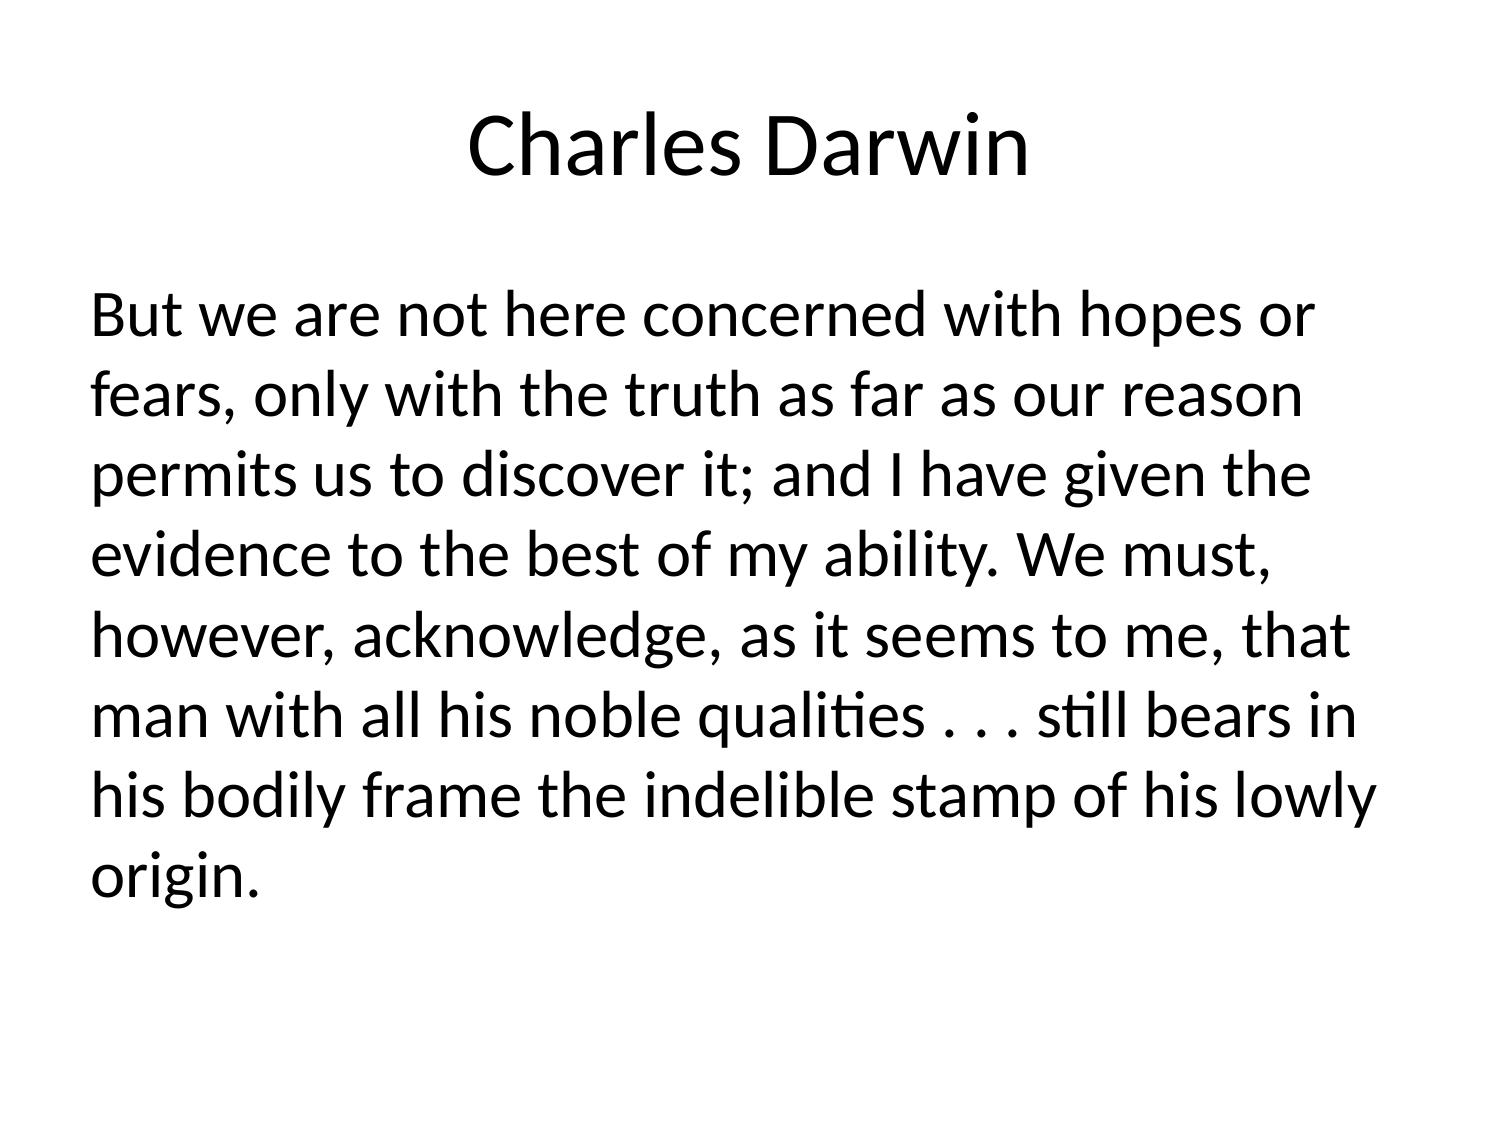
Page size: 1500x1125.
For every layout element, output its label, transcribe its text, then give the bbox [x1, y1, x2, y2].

list But we are not here concerned with hopes or fears, only with the truth as far as our reason permits us to discover it; and I have given the evidence to the best of my ability. We must, however, acknowledge, as it seems to me, that man with all his noble qualities . . . still bears in his bodily frame the indelible stamp of his lowly origin. [75, 262, 1425, 1005]
title Charles Darwin [75, 45, 1425, 233]
